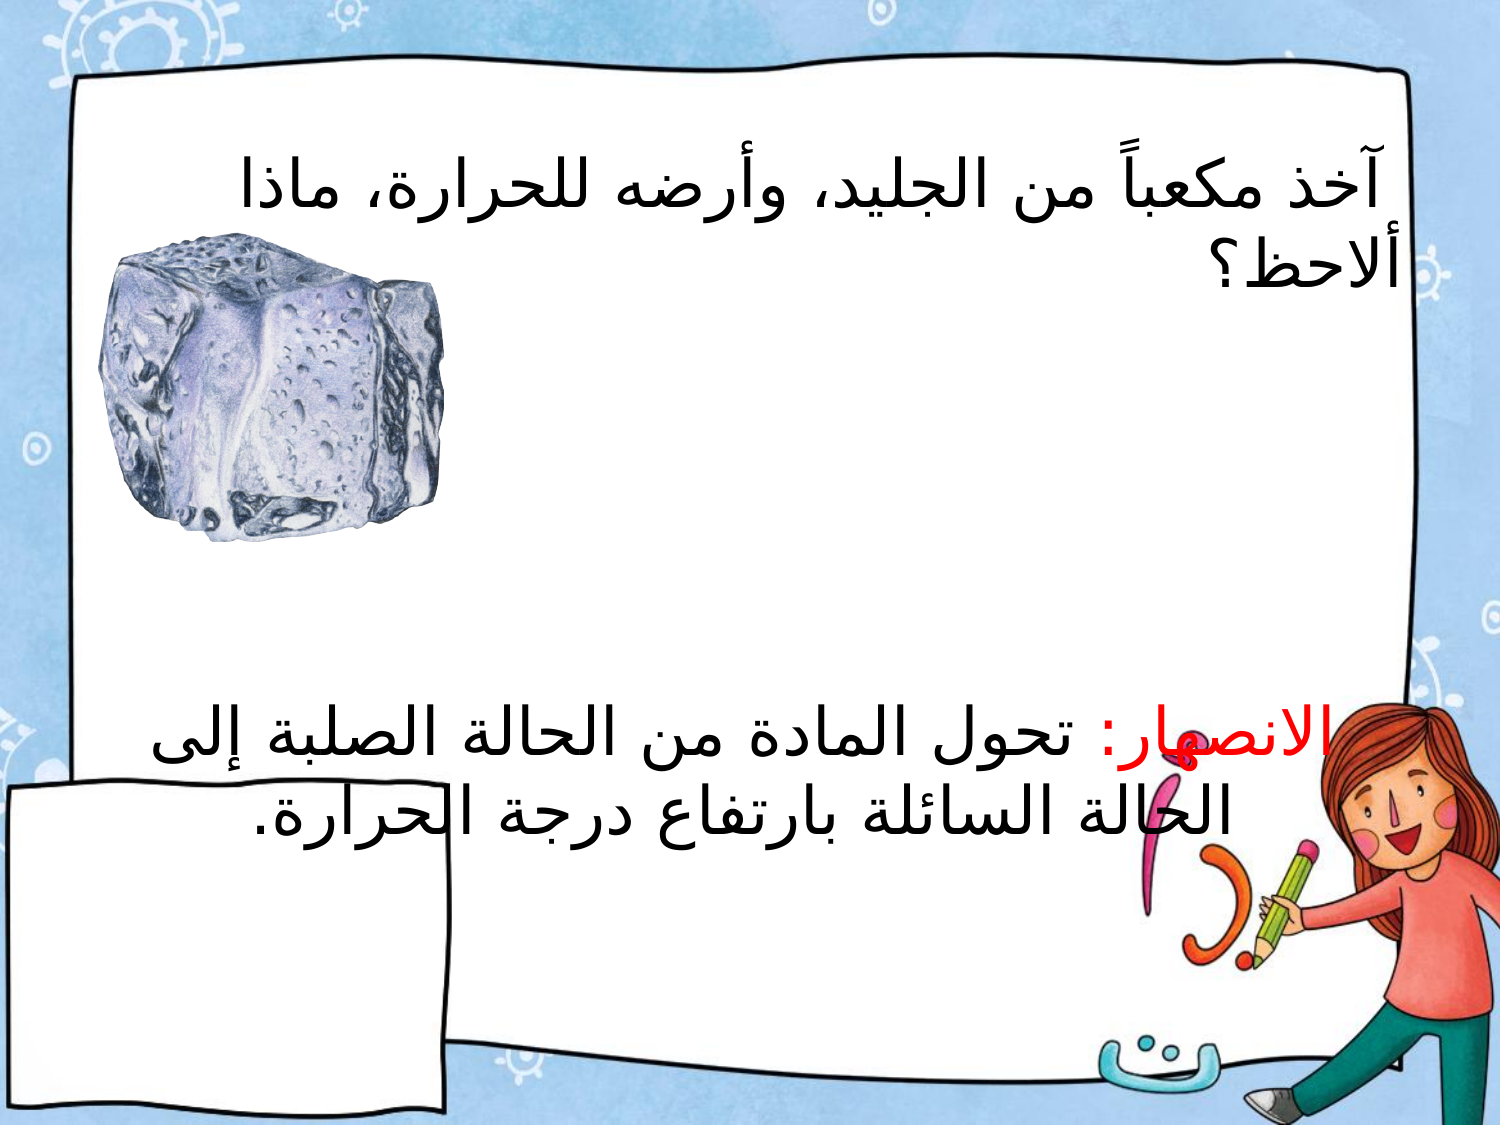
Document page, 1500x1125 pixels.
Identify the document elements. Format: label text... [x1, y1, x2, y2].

picture [0, 0, 1500, 1125]
list آخذ مكعباً من الجليد، وأرضه للحرارة، ماذا ألاحظ؟ الانصهار: تحول المادة من الحالة الصلبة إلى الحالة السائلة بارتفاع درجة الحرارة. [68, 133, 1419, 949]
